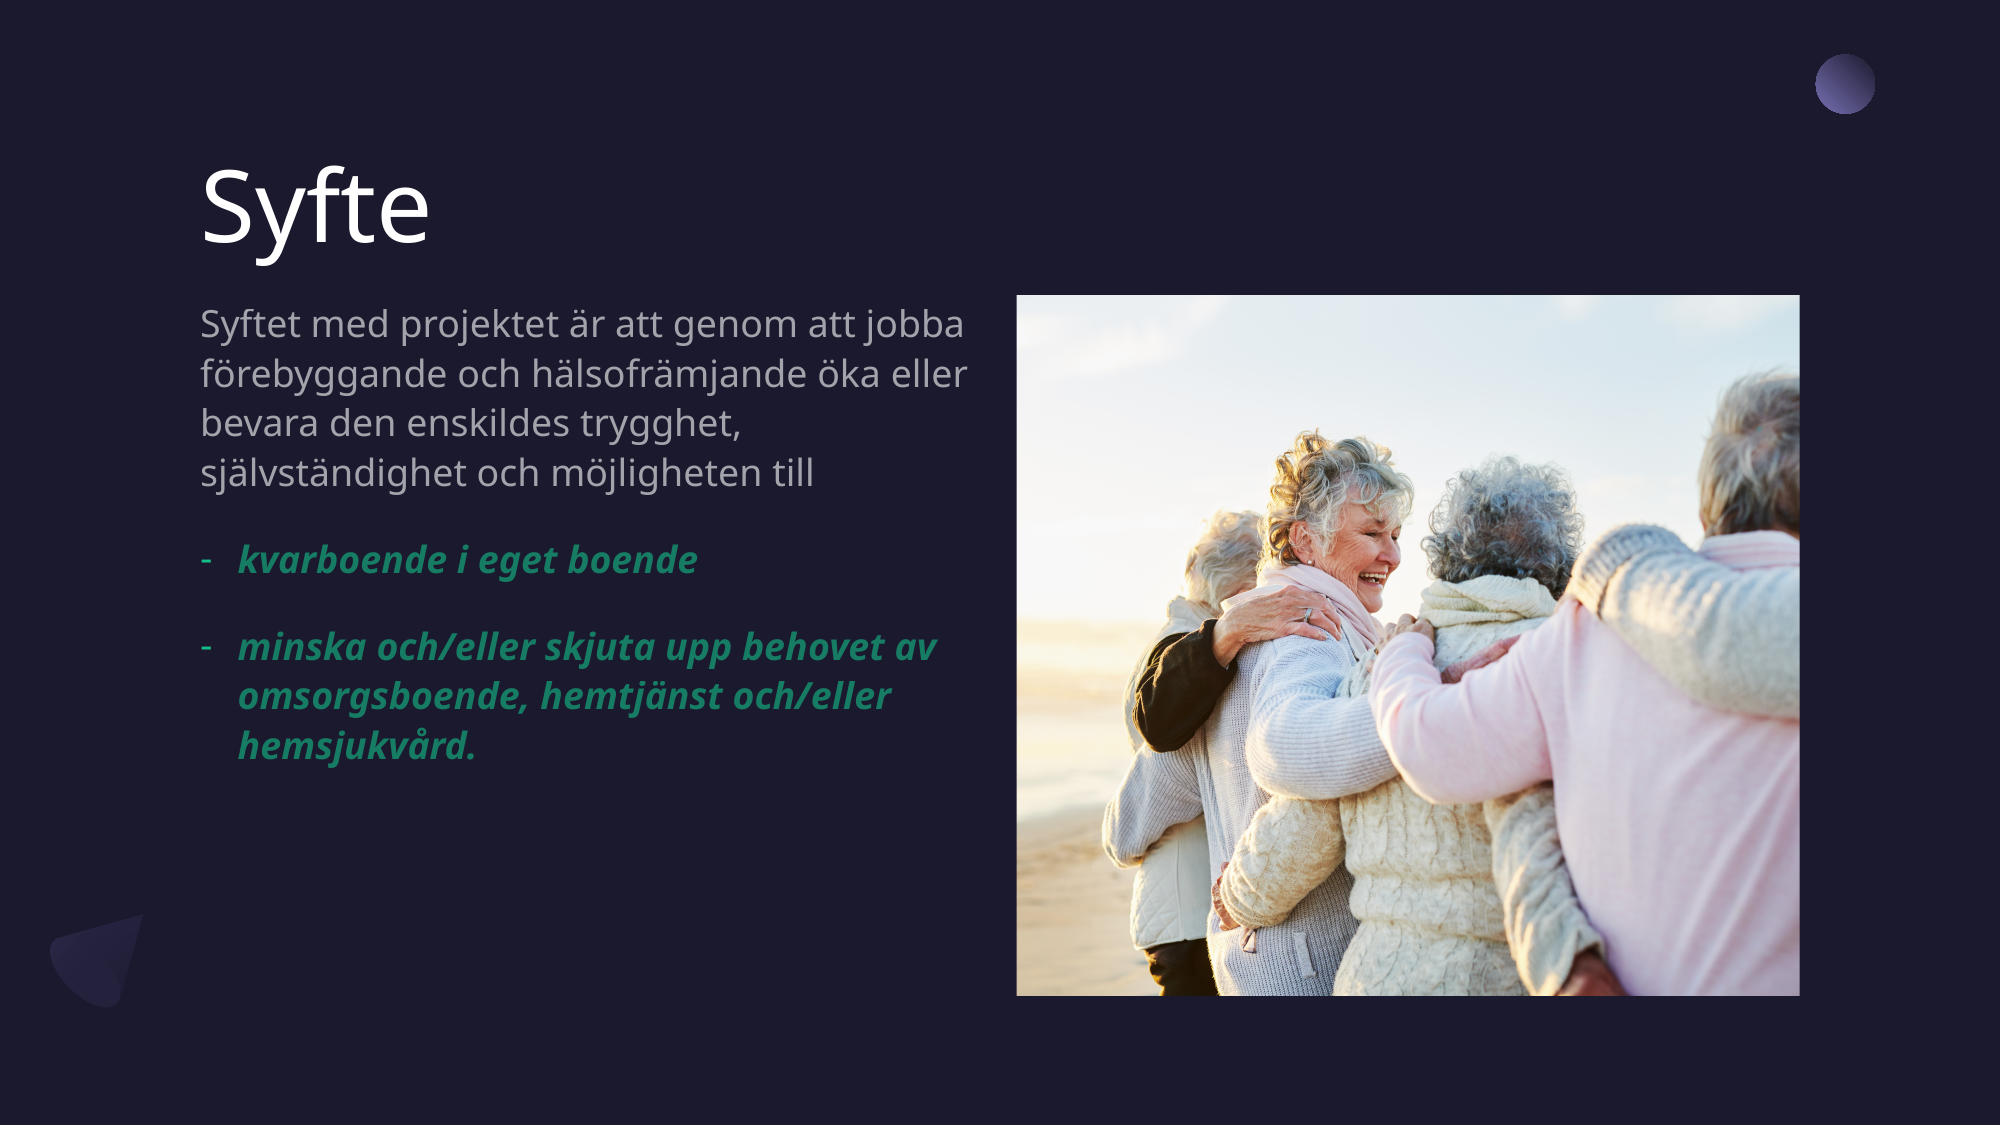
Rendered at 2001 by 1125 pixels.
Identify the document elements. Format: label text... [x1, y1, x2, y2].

list Syftet med projektet är att genom att jobba förebyggande och hälsofrämjande öka eller bevara den enskildes trygghet, självständighet och möjligheten till kvarboende i eget boende minska och/eller skjuta upp behovet av omsorgsboende, hemtjänst och/eller hemsjukvård. [200, 295, 984, 996]
title Syfte [200, 70, 1800, 263]
picture [1016, 295, 1800, 996]
